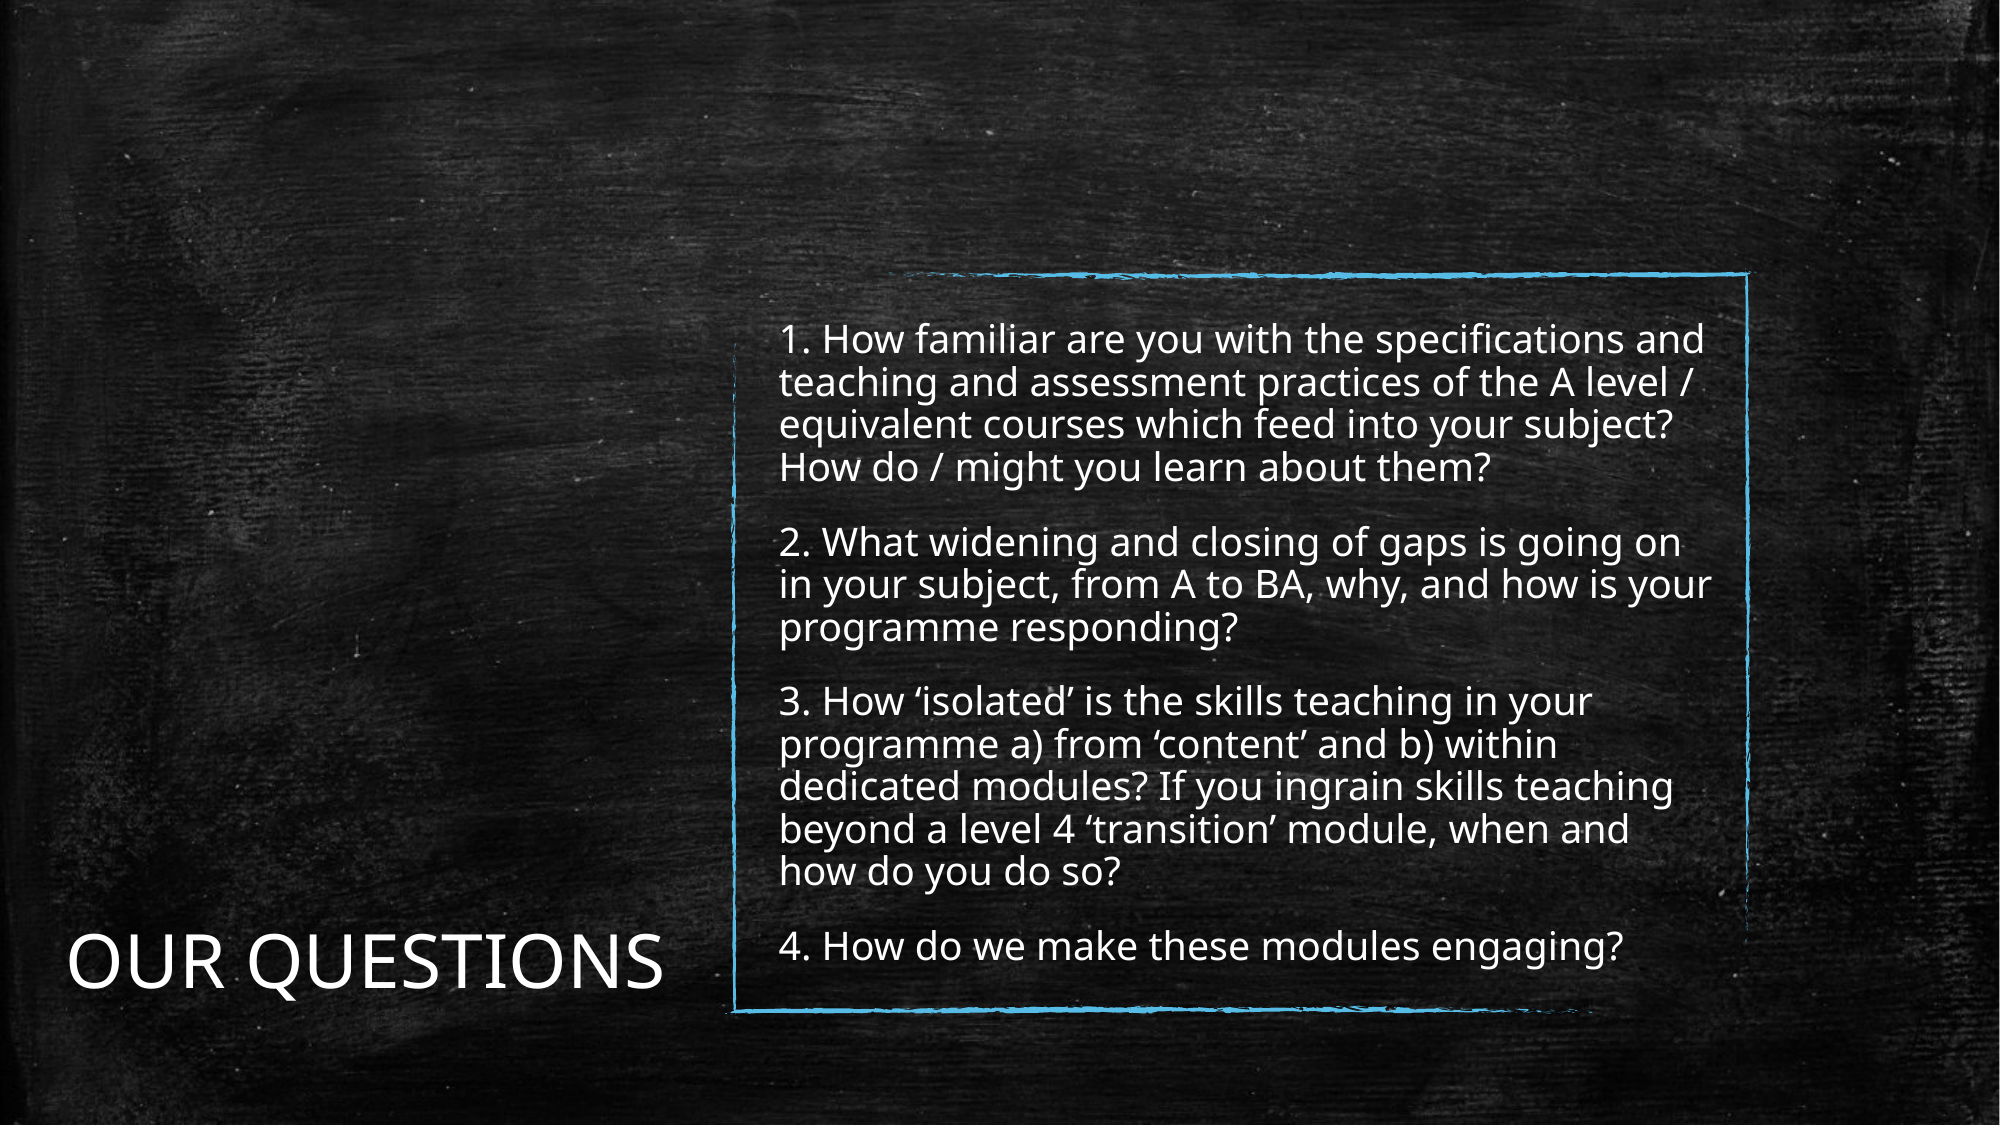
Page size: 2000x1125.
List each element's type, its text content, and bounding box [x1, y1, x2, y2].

list 1. How familiar are you with the specifications and teaching and assessment practices of the A level / equivalent courses which feed into your subject? How do / might you learn about them? 2. What widening and closing of gaps is going on in your subject, from A to BA, why, and how is your programme responding? 3. How ‘isolated’ is the skills teaching in your programme a) from ‘content’ and b) within dedicated modules? If you ingrain skills teaching beyond a level 4 ‘transition’ module, when and how do you do so? 4. How do we make these modules engaging? [763, 312, 1733, 988]
list OUR QUESTIONS [31, 562, 700, 1013]
